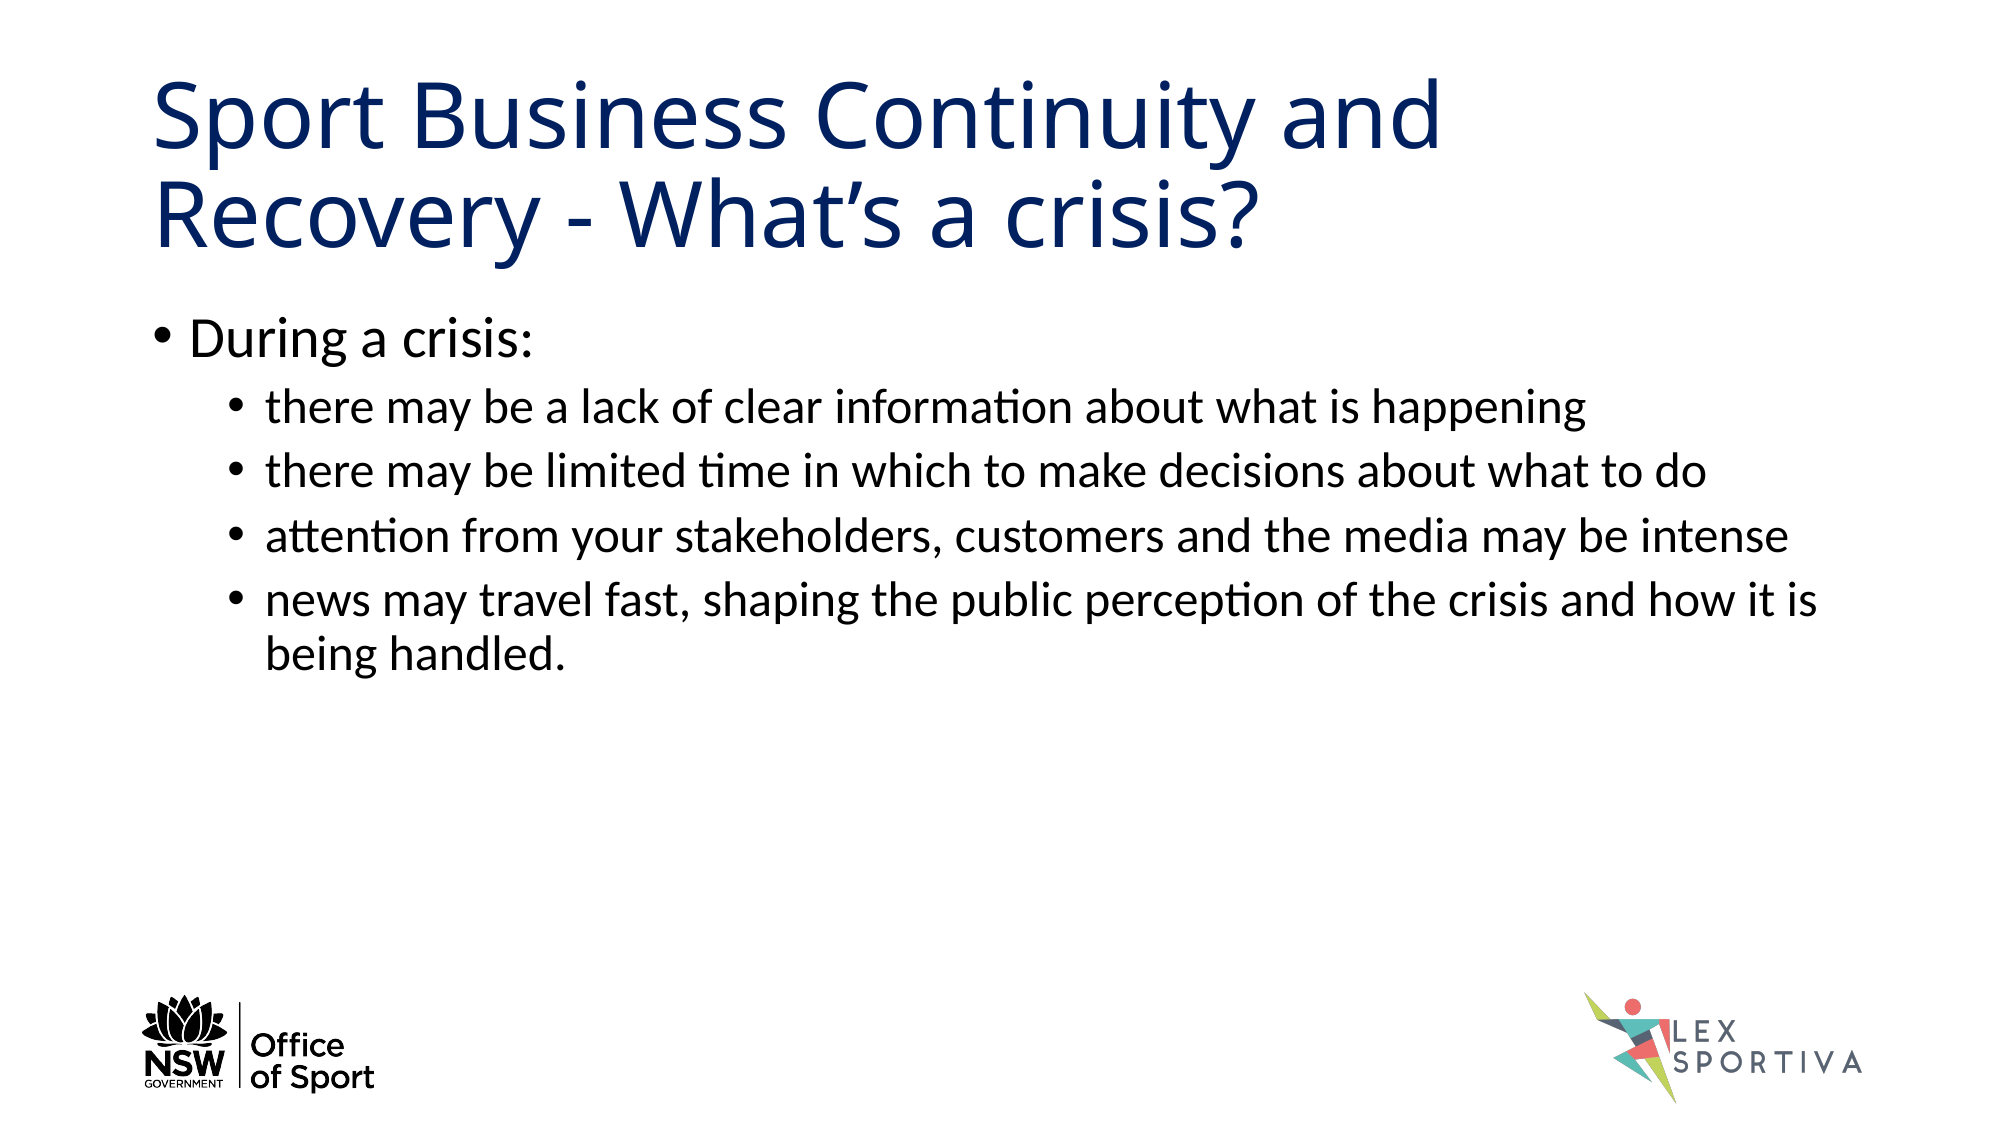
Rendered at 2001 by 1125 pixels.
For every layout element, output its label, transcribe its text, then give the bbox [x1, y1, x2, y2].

picture [137, 1014, 379, 1098]
list During a crisis: there may be a lack of clear information about what is happening there may be limited time in which to make decisions about what to do attention from your stakeholders, customers and the media may be intense news may travel fast, shaping the public perception of the crisis and how it is being handled. [137, 299, 1863, 1014]
title Sport Business Continuity and Recovery - What’s a crisis? [137, 59, 1863, 278]
picture [1584, 1014, 1863, 1104]
